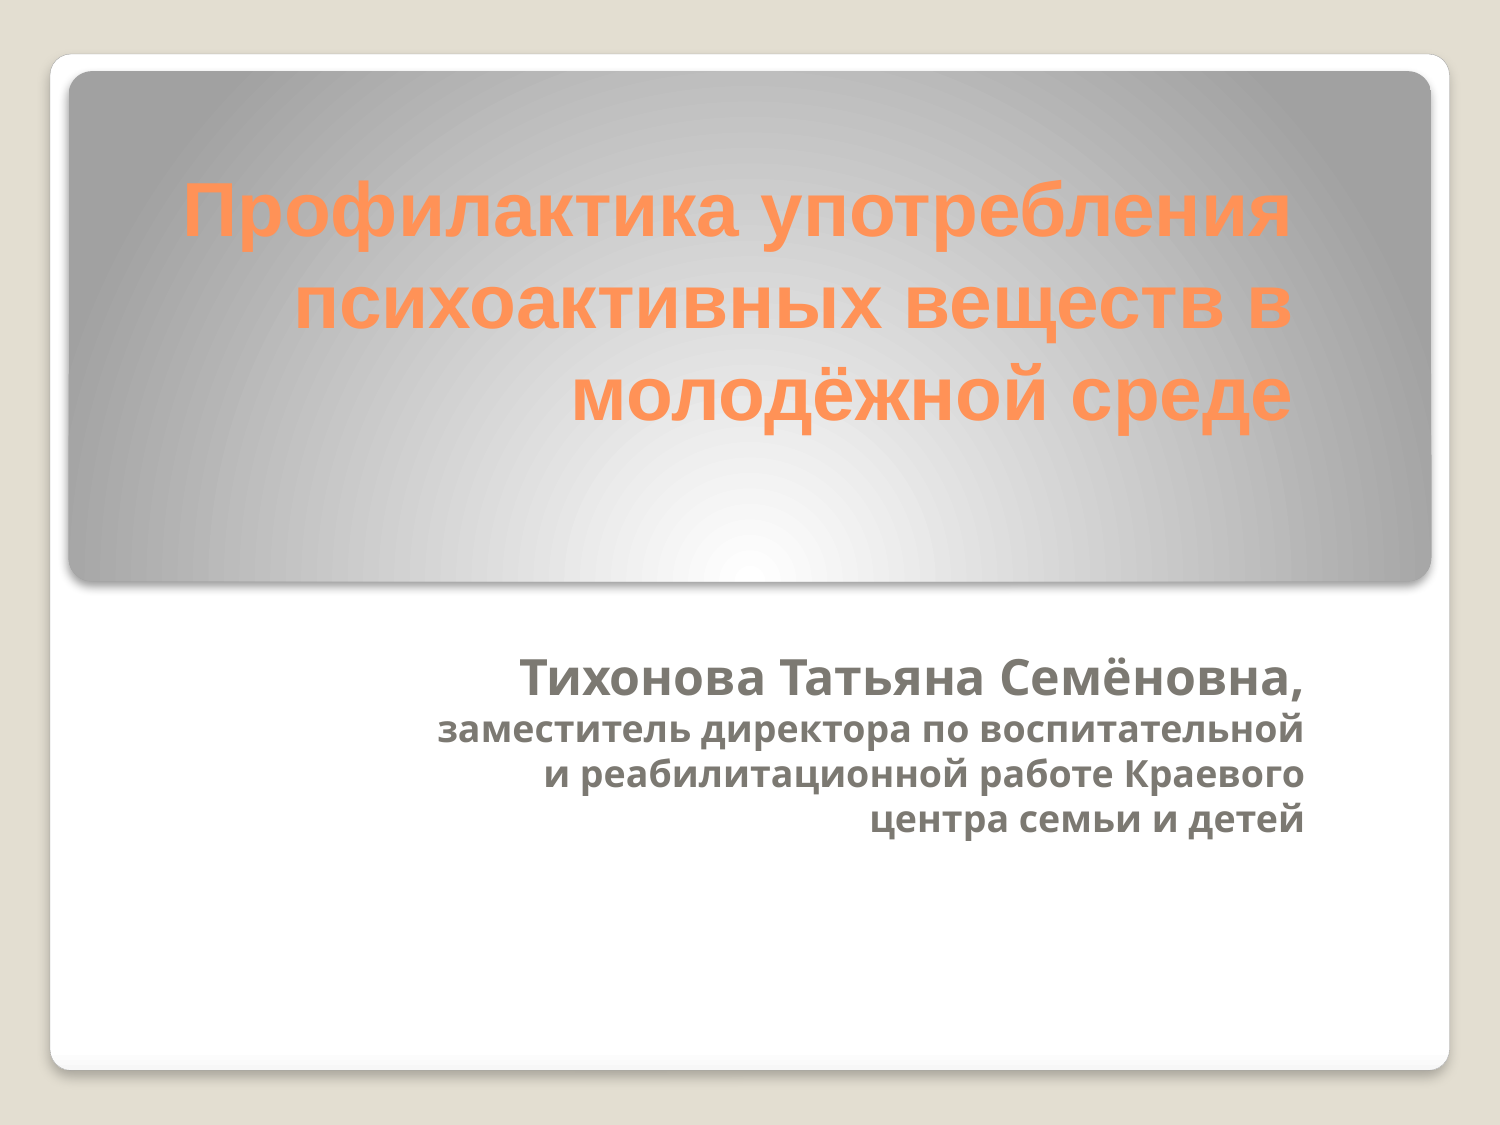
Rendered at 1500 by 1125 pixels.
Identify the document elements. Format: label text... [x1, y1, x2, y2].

title Профилактика употребления психоактивных веществ в молодёжной среде [123, 149, 1301, 444]
subtitle Тихонова Татьяна Семёновна, заместитель директора по воспитательной и реабилитационной работе Краевого центра семьи и детей [395, 645, 1321, 790]
